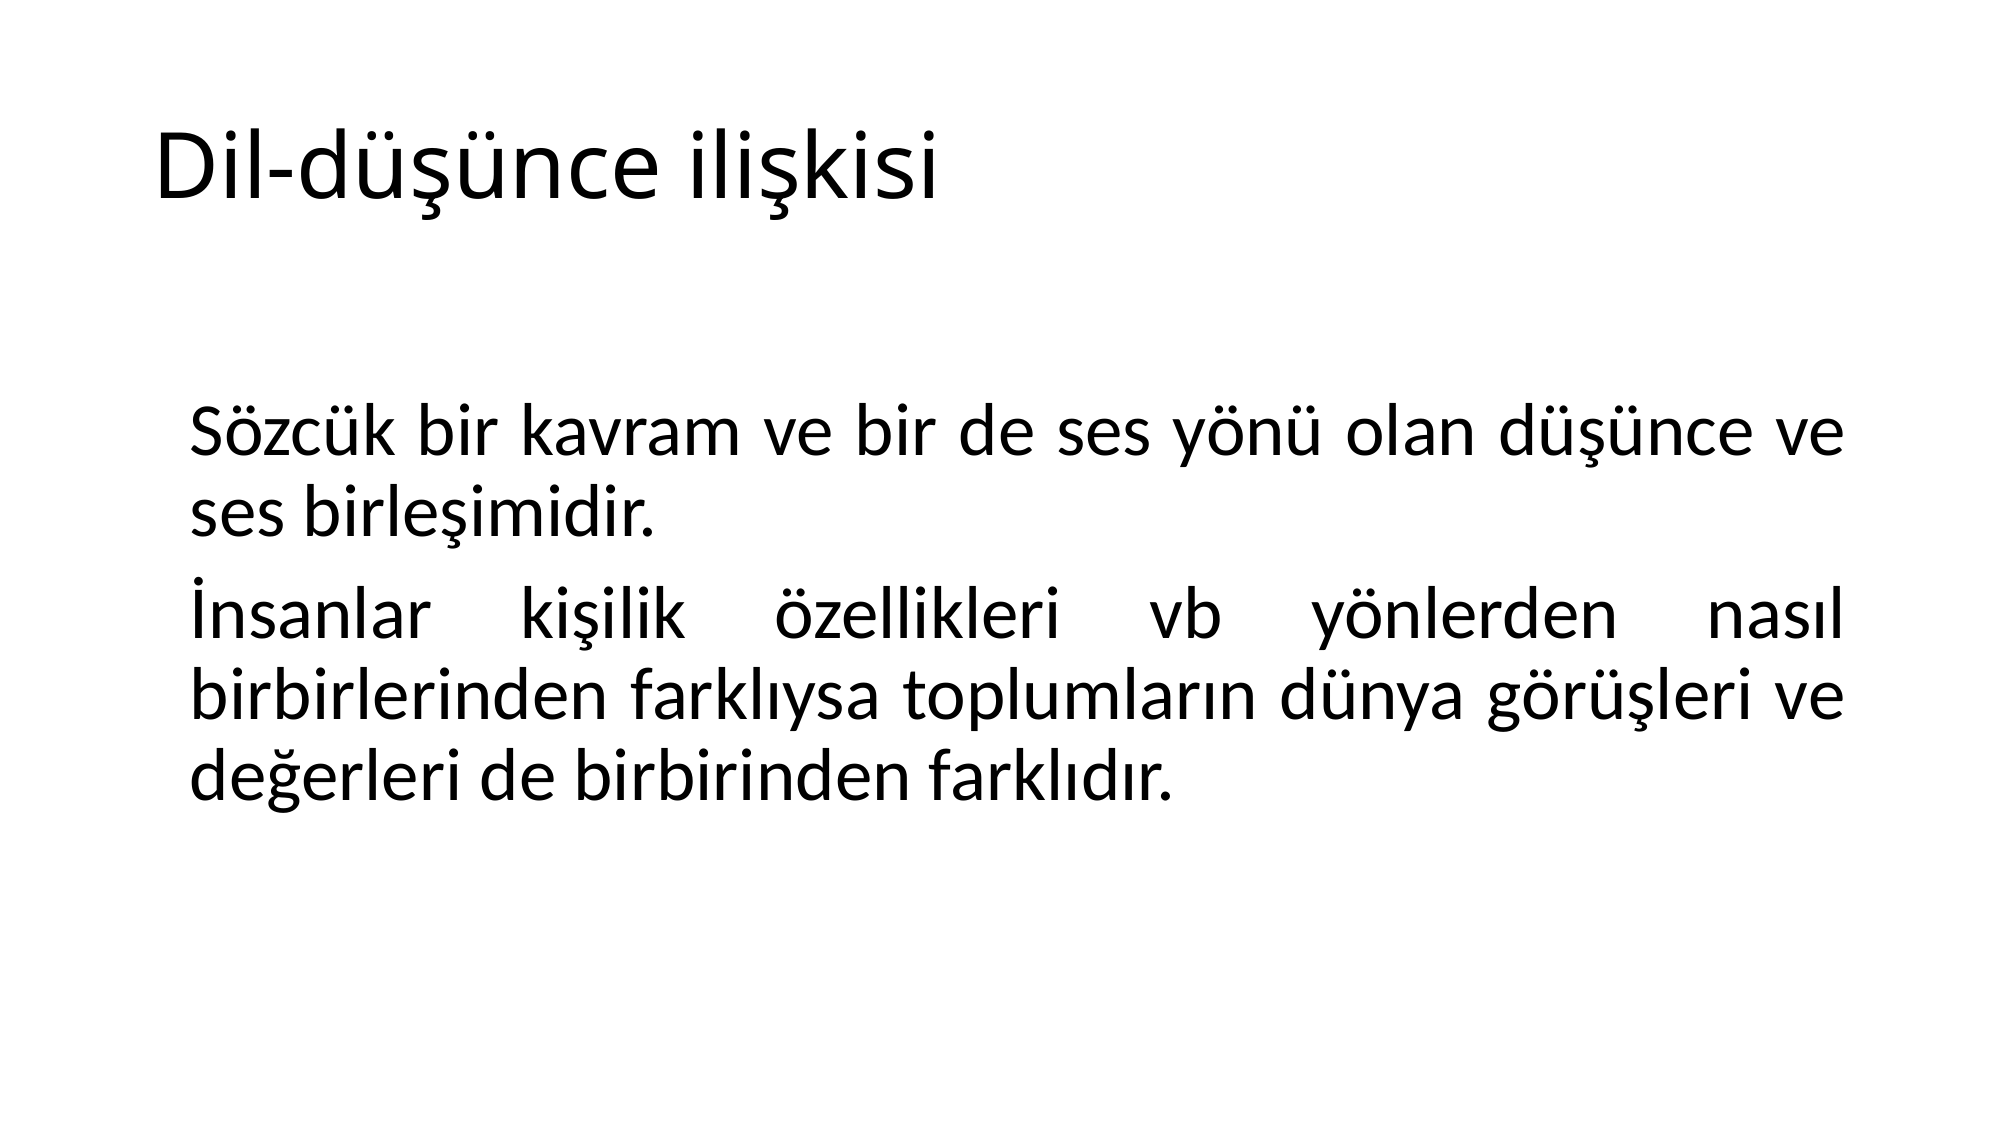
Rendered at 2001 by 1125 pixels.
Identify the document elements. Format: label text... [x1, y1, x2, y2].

list Sözcük bir kavram ve bir de ses yönü olan düşünce ve ses birleşimidir. İnsanlar kişilik özellikleri vb yönlerden nasıl birbirlerinden farklıysa toplumların dünya görüşleri ve değerleri de birbirinden farklıdır. [137, 299, 1863, 1014]
title Dil-düşünce ilişkisi [137, 59, 1863, 278]
